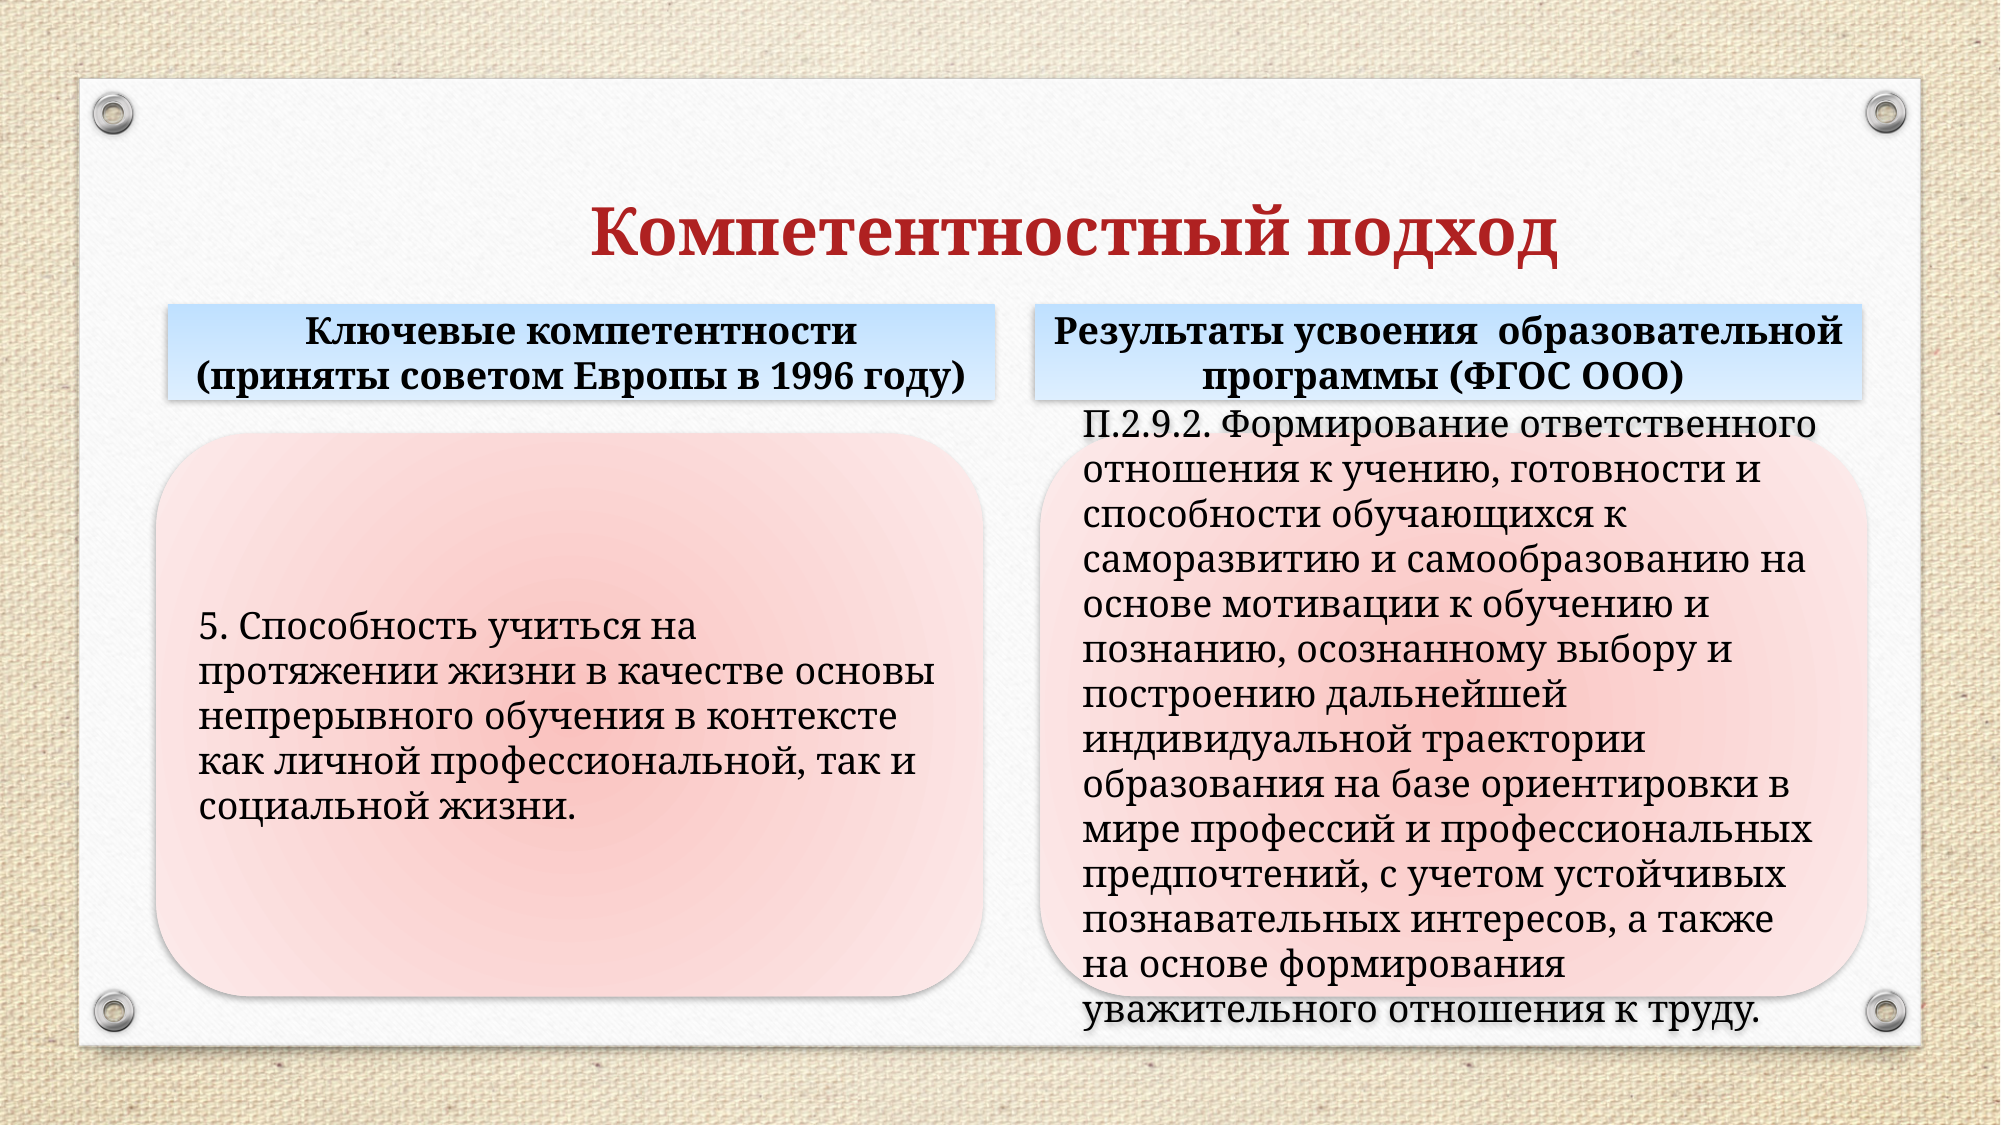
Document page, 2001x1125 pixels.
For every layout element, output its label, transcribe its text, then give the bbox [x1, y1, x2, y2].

text_box Компетентностный подход [425, 163, 1725, 294]
text_box Результаты усвоения образовательной программы (ФГОС ООО) [1034, 303, 1863, 400]
picture [0, 0, 2001, 1125]
text_box П.2.9.2. Формирование ответственного отношения к учению, готовности и способности обучающихся к саморазвитию и самообразованию на основе мотивации к обучению и познанию, осознанному выбору и построению дальнейшей индивидуальной траектории образования на базе ориентировки в мире профессий и профессиональных предпочтений, с учетом устойчивых познавательных интересов, а также на основе формирования уважительного отношения к труду. [1039, 432, 1868, 997]
text_box Ключевые компетентности (приняты советом Европы в 1996 году) [167, 303, 996, 400]
text_box 5. Способность учиться на протяжении жизни в качестве основы непрерывного обучения в контексте как личной профессиональной, так и социальной жизни. [155, 432, 984, 997]
